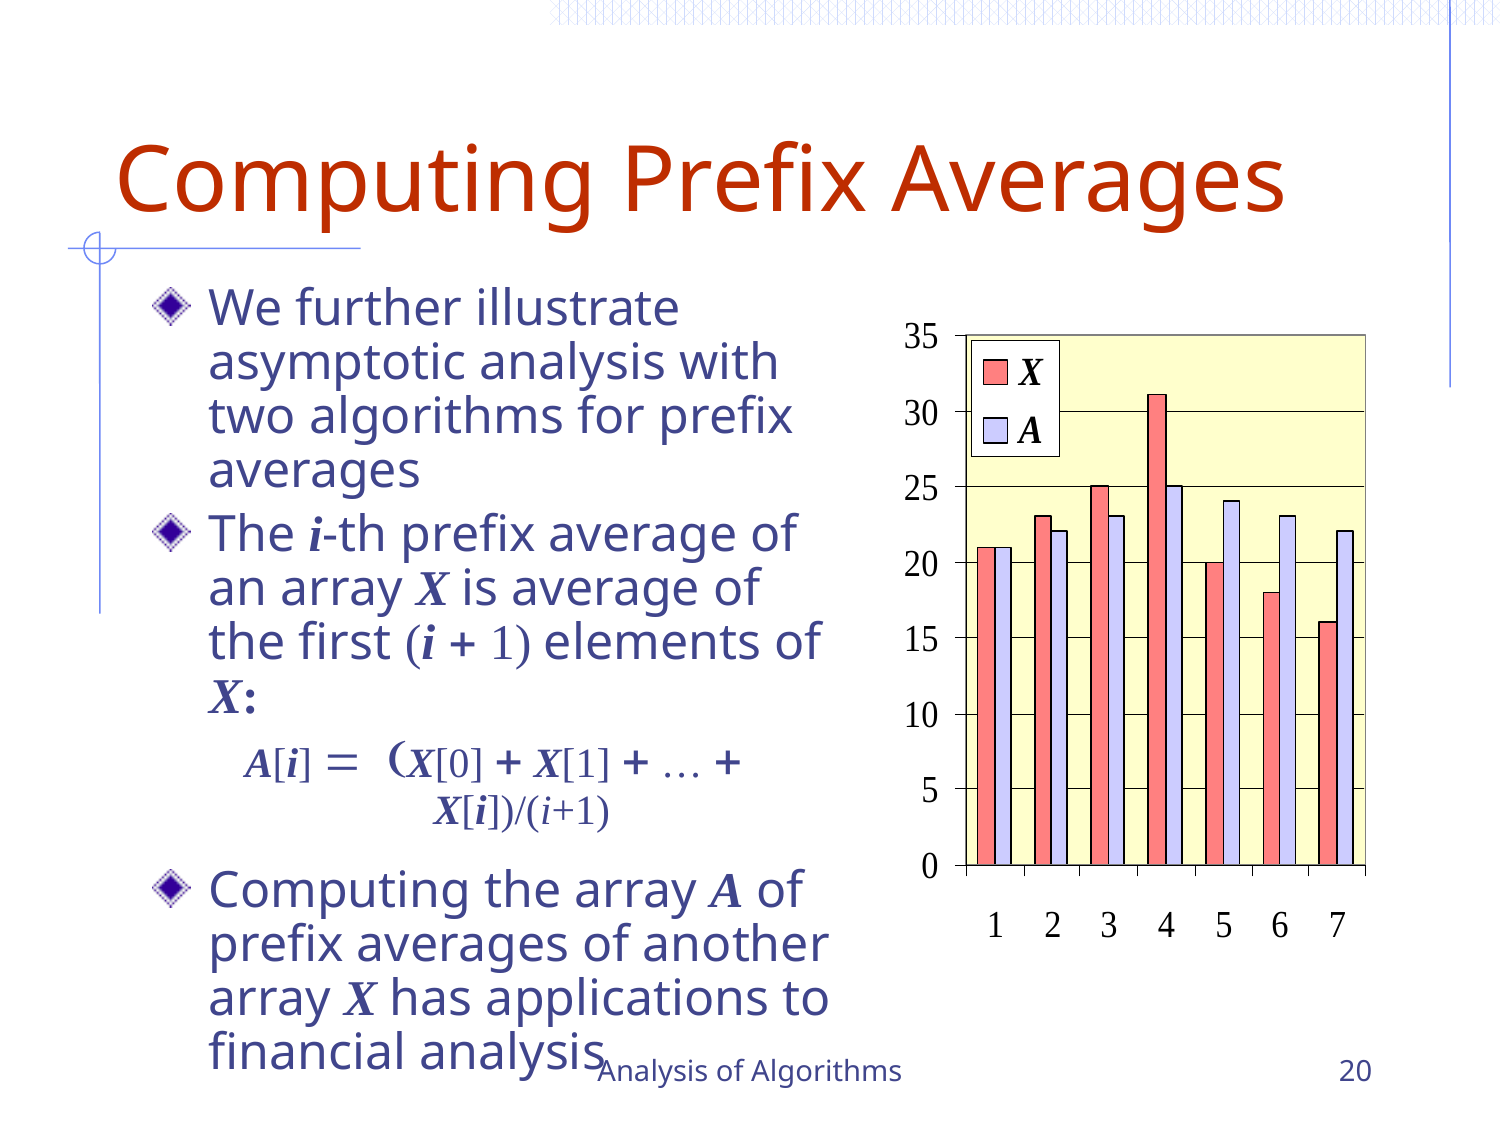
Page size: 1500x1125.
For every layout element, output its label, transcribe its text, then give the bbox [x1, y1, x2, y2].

picture [152, 869, 191, 908]
list We further illustrate asymptotic analysis with two algorithms for prefix averages The i-th prefix average of an array X is average of the first (i + 1) elements of X: A[i] = (X[0] + X[1] + … + X[i])/(i+1) Computing the array A of prefix averages of another array X has applications to financial analysis [137, 274, 851, 1038]
title Computing Prefix Averages [99, 49, 1376, 238]
picture [152, 513, 191, 552]
slide_number 20 [1074, 1024, 1388, 1101]
footer Analysis of Algorithms [512, 1024, 988, 1101]
picture [152, 287, 191, 326]
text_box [874, 274, 1437, 984]
